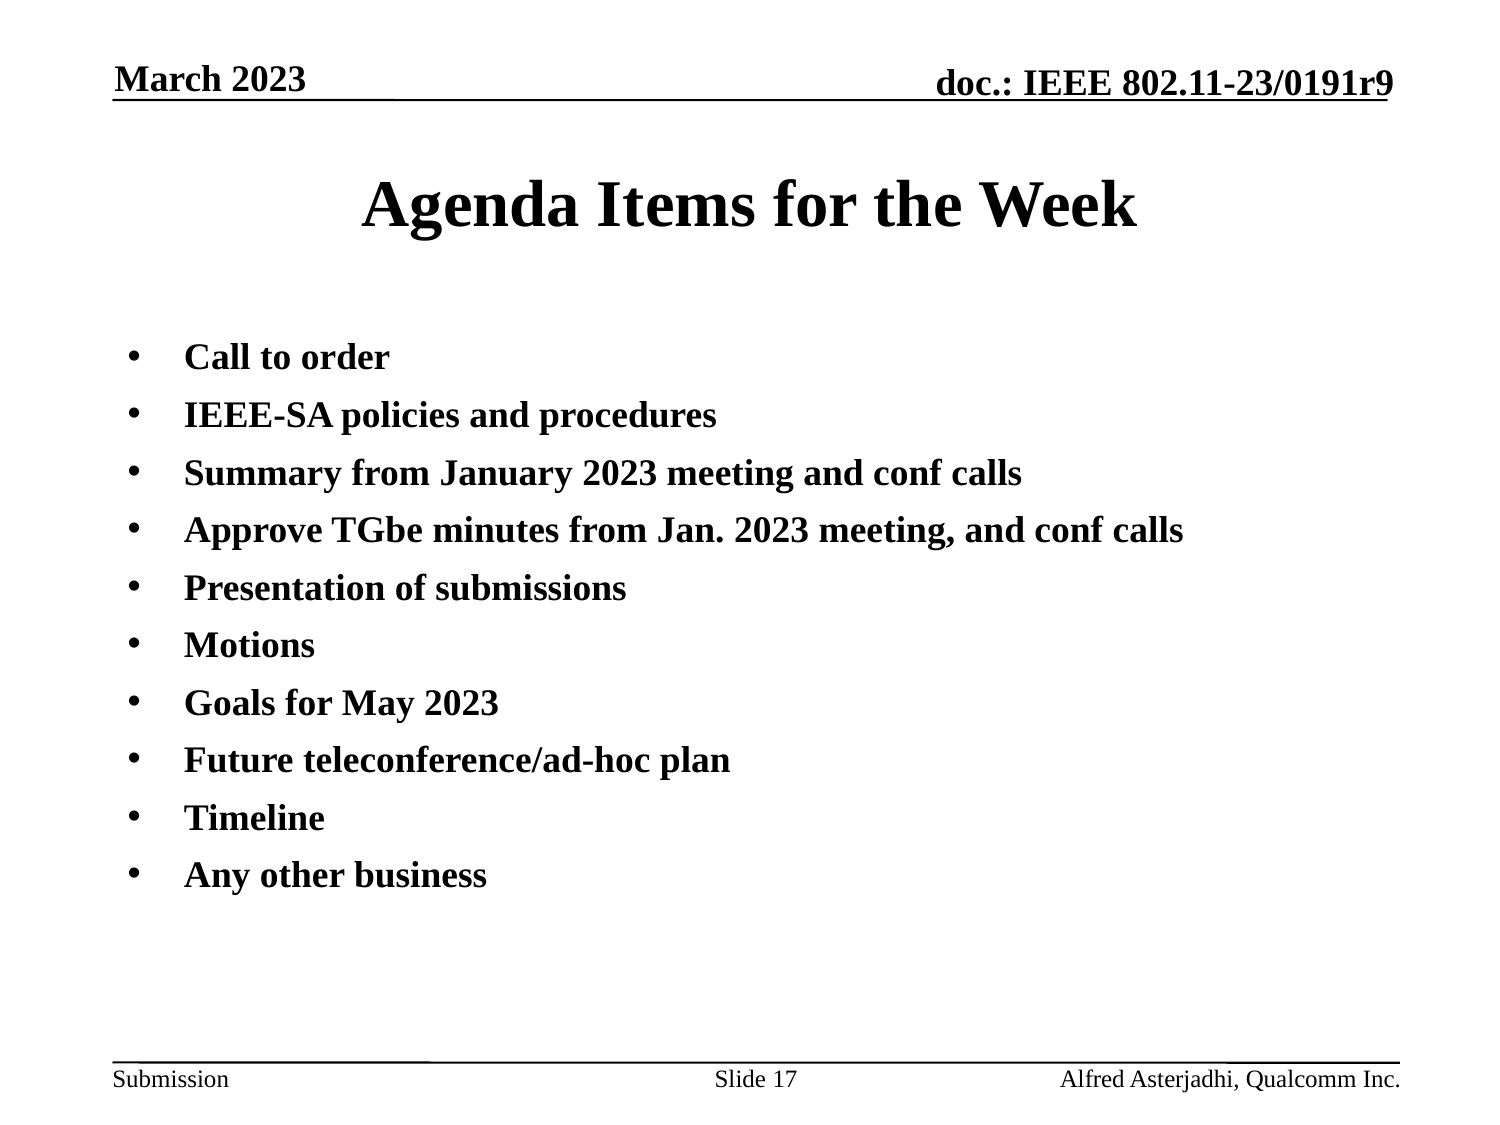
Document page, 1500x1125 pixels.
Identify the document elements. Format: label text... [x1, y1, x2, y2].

title Agenda Items for the Week [112, 112, 1388, 288]
slide_number Slide 17 [712, 1061, 800, 1123]
list Call to order IEEE-SA policies and procedures Summary from January 2023 meeting and conf calls Approve TGbe minutes from Jan. 2023 meeting, and conf calls Presentation of submissions Motions Goals for May 2023 Future teleconference/ad-hoc plan Timeline Any other business [112, 324, 1388, 1000]
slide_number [114, 54, 493, 100]
footer Alfred Asterjadhi, Qualcomm Inc. [878, 1061, 1402, 1093]
